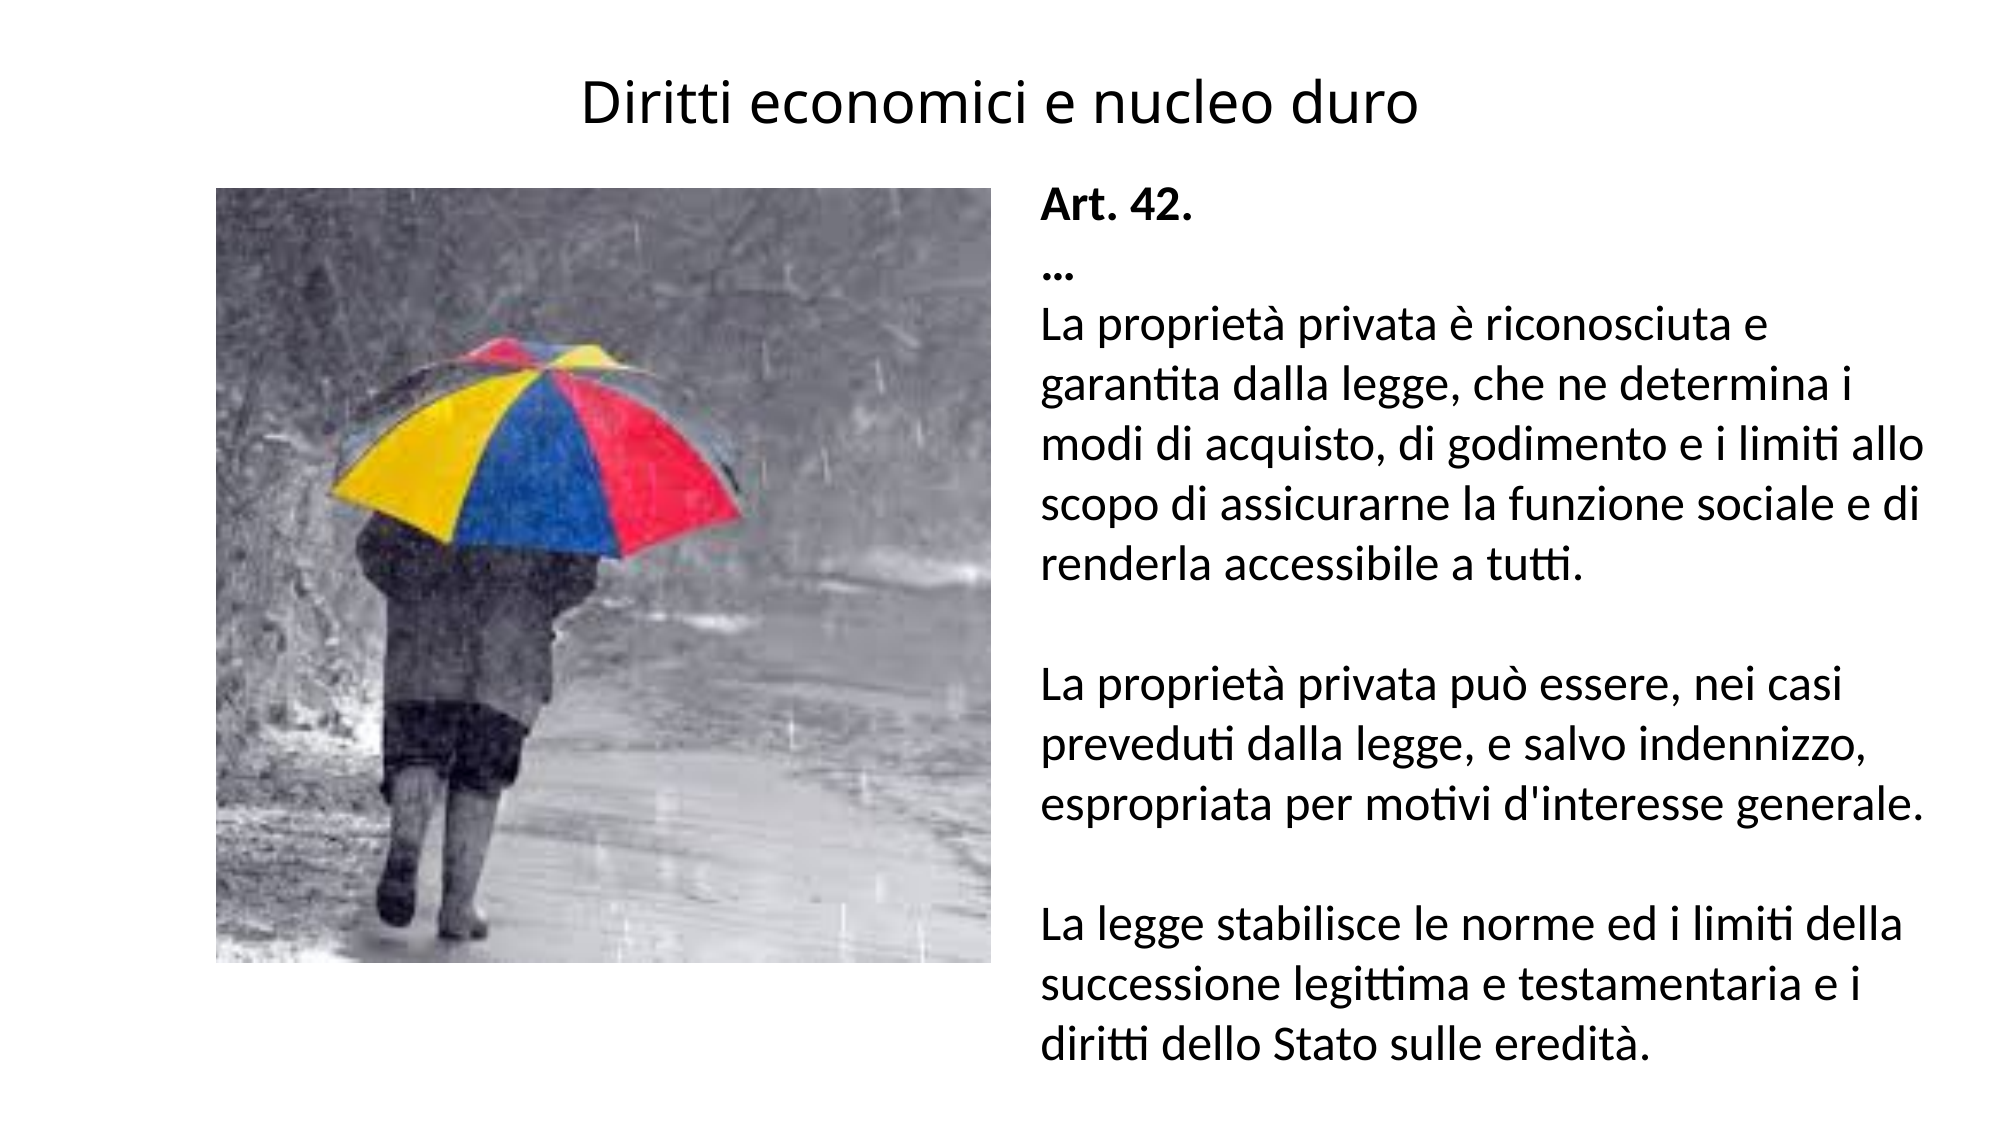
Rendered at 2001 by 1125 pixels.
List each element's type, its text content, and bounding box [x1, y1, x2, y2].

picture [216, 188, 991, 963]
title Diritti economici e nucleo duro [249, 44, 1750, 144]
text_box Art. 42. … La proprietà privata è riconosciuta e garantita dalla legge, che ne determina i modi di acquisto, di godimento e i limiti allo scopo di assicurarne la funzione sociale e di renderla accessibile a tutti. La proprietà privata può essere, nei casi preveduti dalla legge, e salvo indennizzo, espropriata per motivi d'interesse generale. La legge stabilisce le norme ed i limiti della successione legittima e testamentaria e i diritti dello Stato sulle eredità. [1025, 163, 1975, 1124]
